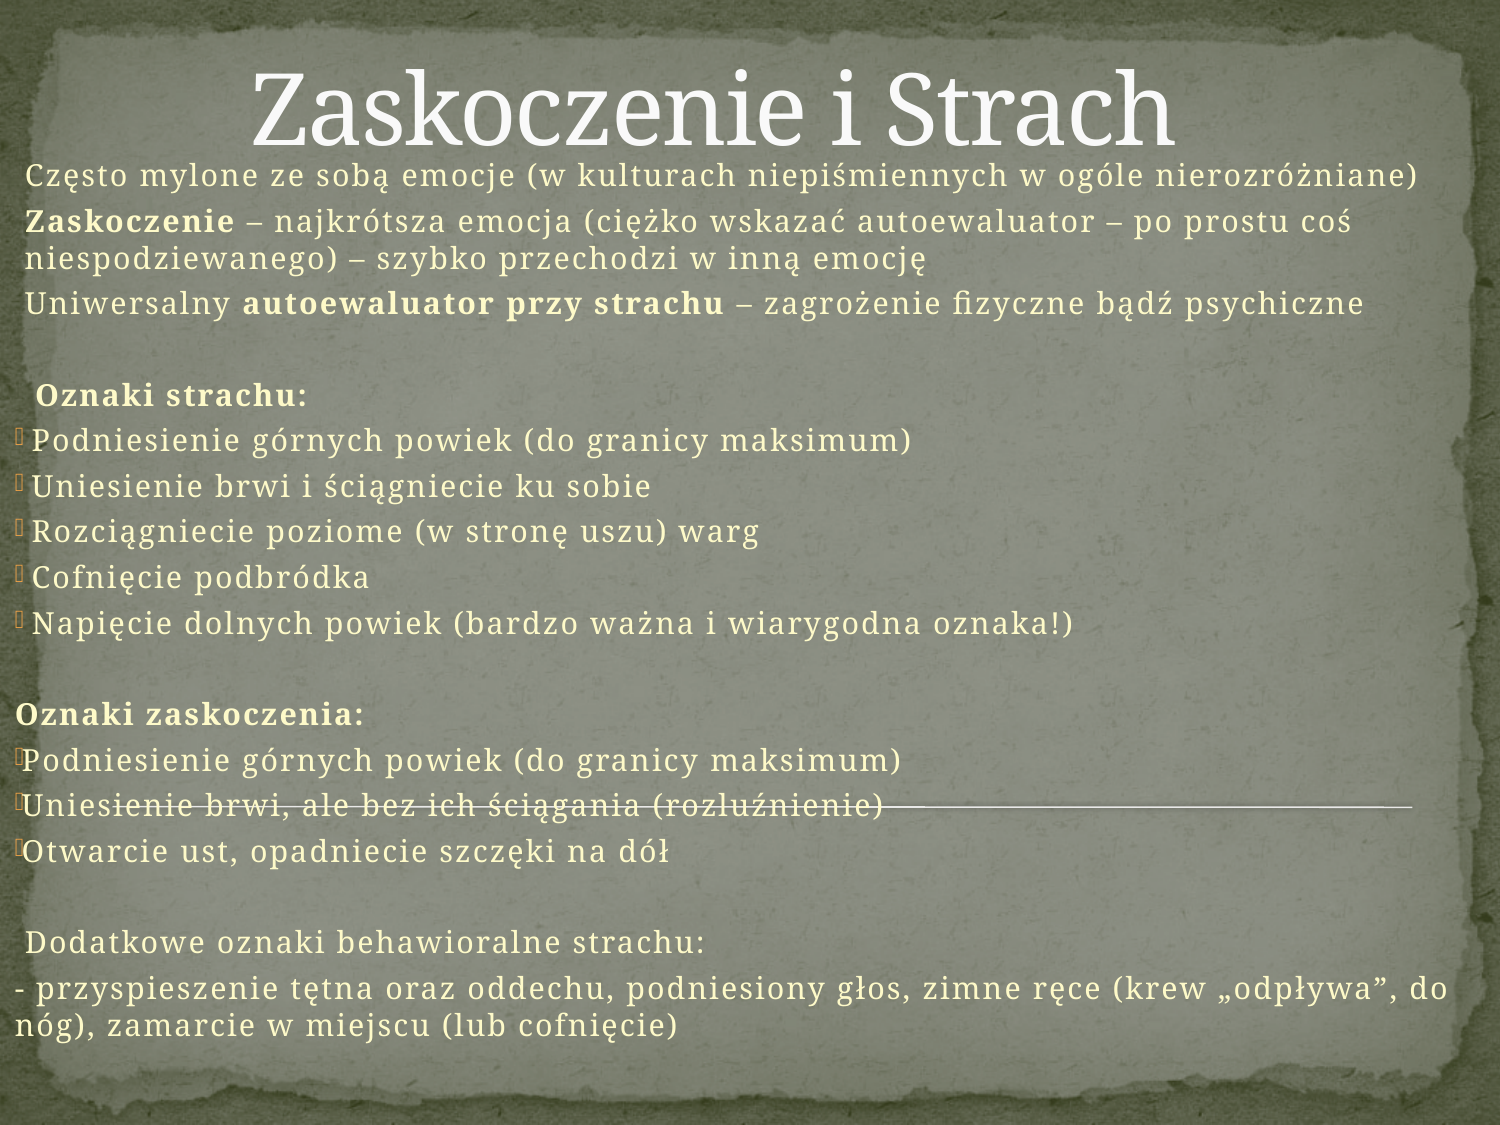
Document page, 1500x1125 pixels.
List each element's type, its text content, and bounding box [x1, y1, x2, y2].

title Zaskoczenie i Strach [76, 30, 1352, 149]
list Często mylone ze sobą emocje (w kulturach niepiśmiennych w ogóle nierozróżniane) Zaskoczenie – najkrótsza emocja (ciężko wskazać autoewaluator – po prostu coś niespodziewanego) – szybko przechodzi w inną emocję Uniwersalny autoewaluator przy strachu – zagrożenie fizyczne bądź psychiczne Oznaki strachu: Podniesienie górnych powiek (do granicy maksimum) Uniesienie brwi i ściągniecie ku sobie Rozciągniecie poziome (w stronę uszu) warg Cofnięcie podbródka Napięcie dolnych powiek (bardzo ważna i wiarygodna oznaka!) Oznaki zaskoczenia: Podniesienie górnych powiek (do granicy maksimum) Uniesienie brwi, ale bez ich ściągania (rozluźnienie) Otwarcie ust, opadniecie szczęki na dół Dodatkowe oznaki behawioralne strachu: - przyspieszenie tętna oraz oddechu, podniesiony głos, zimne ręce (krew „odpływa”, do nóg), zamarcie w miejscu (lub cofnięcie) [0, 149, 1500, 1071]
